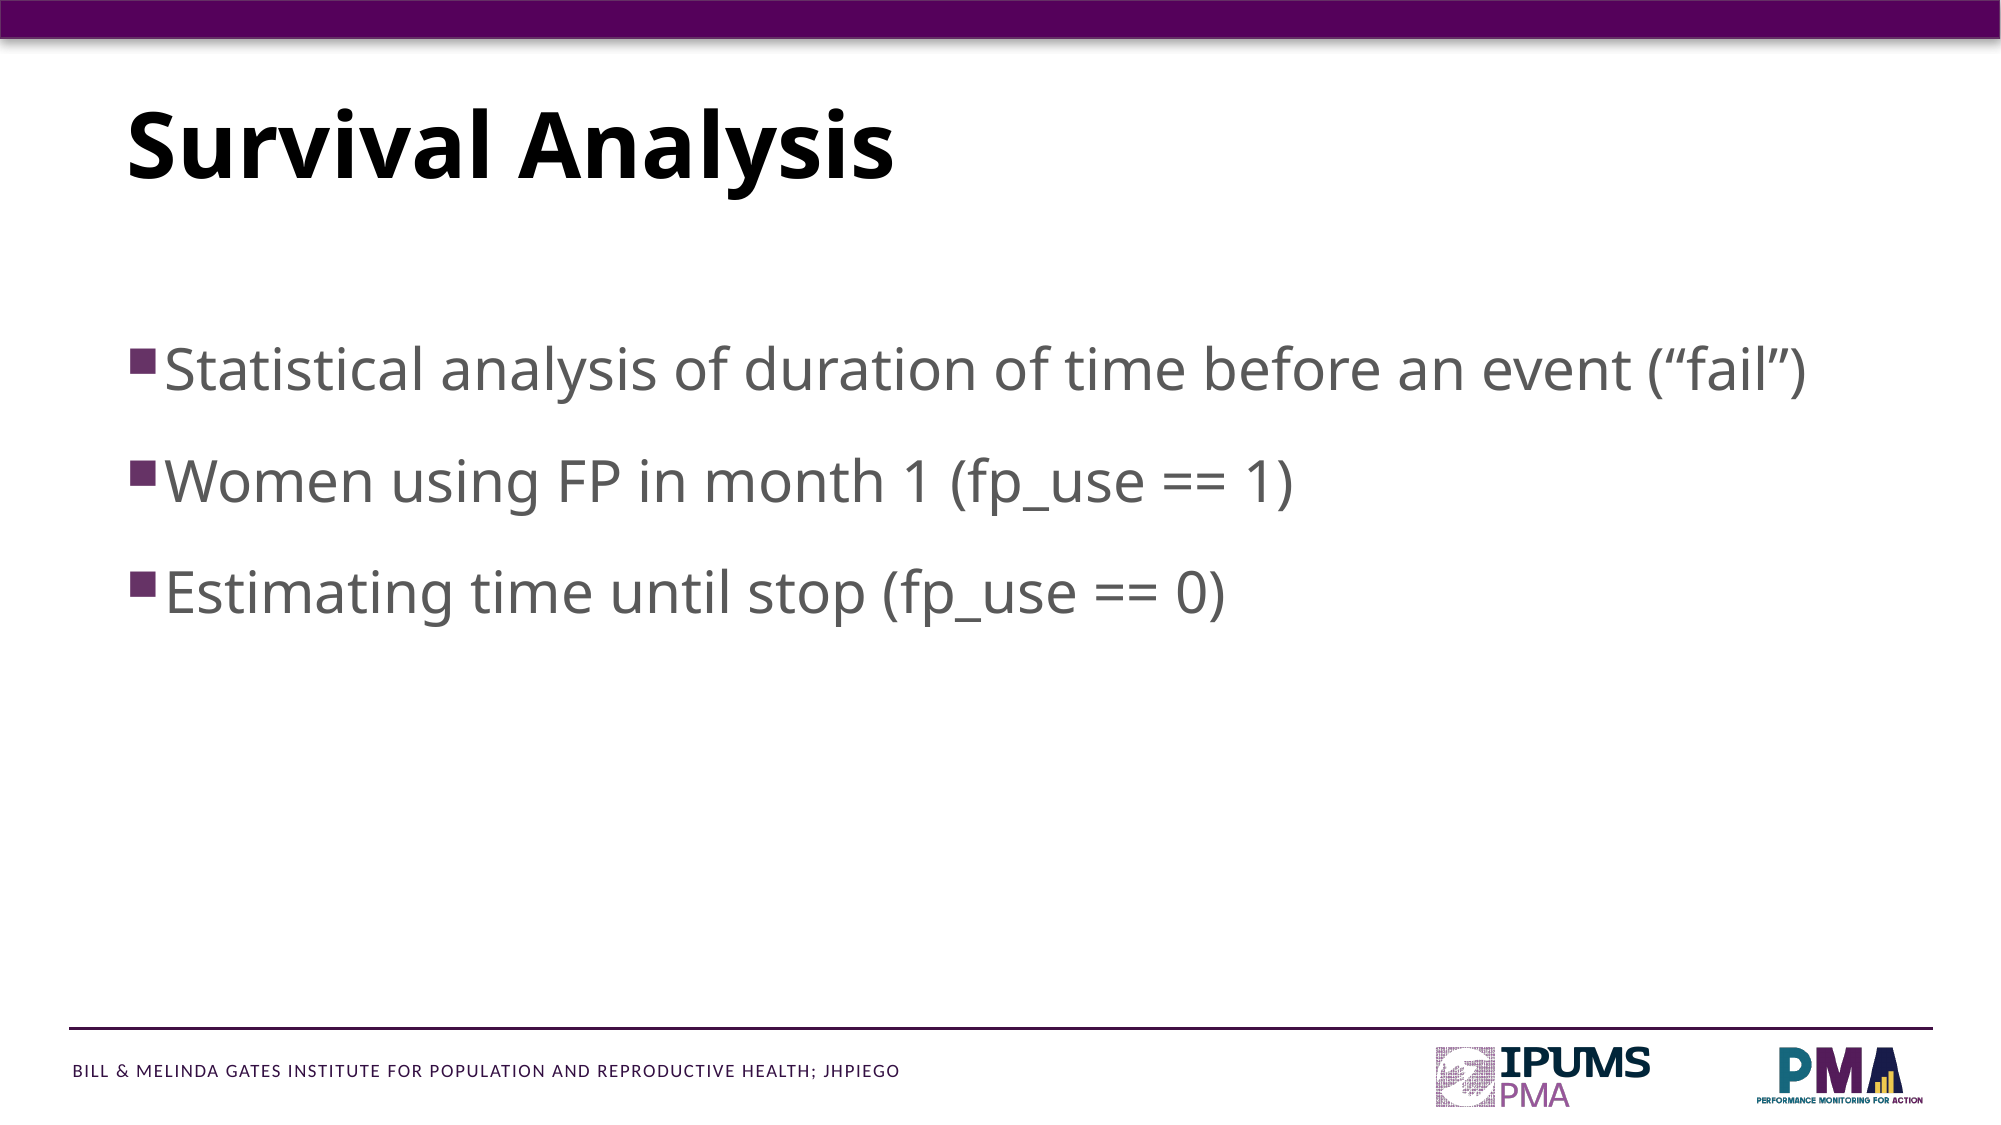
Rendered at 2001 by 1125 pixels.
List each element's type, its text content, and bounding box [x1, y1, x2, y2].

list Statistical analysis of duration of time before an event (“fail”) Women using FP in month 1 (fp_use == 1) Estimating time until stop (fp_use == 0) [111, 324, 1889, 1005]
picture [1434, 1045, 1650, 1107]
title Survival Analysis [111, 79, 1889, 263]
picture [1748, 1001, 1933, 1125]
